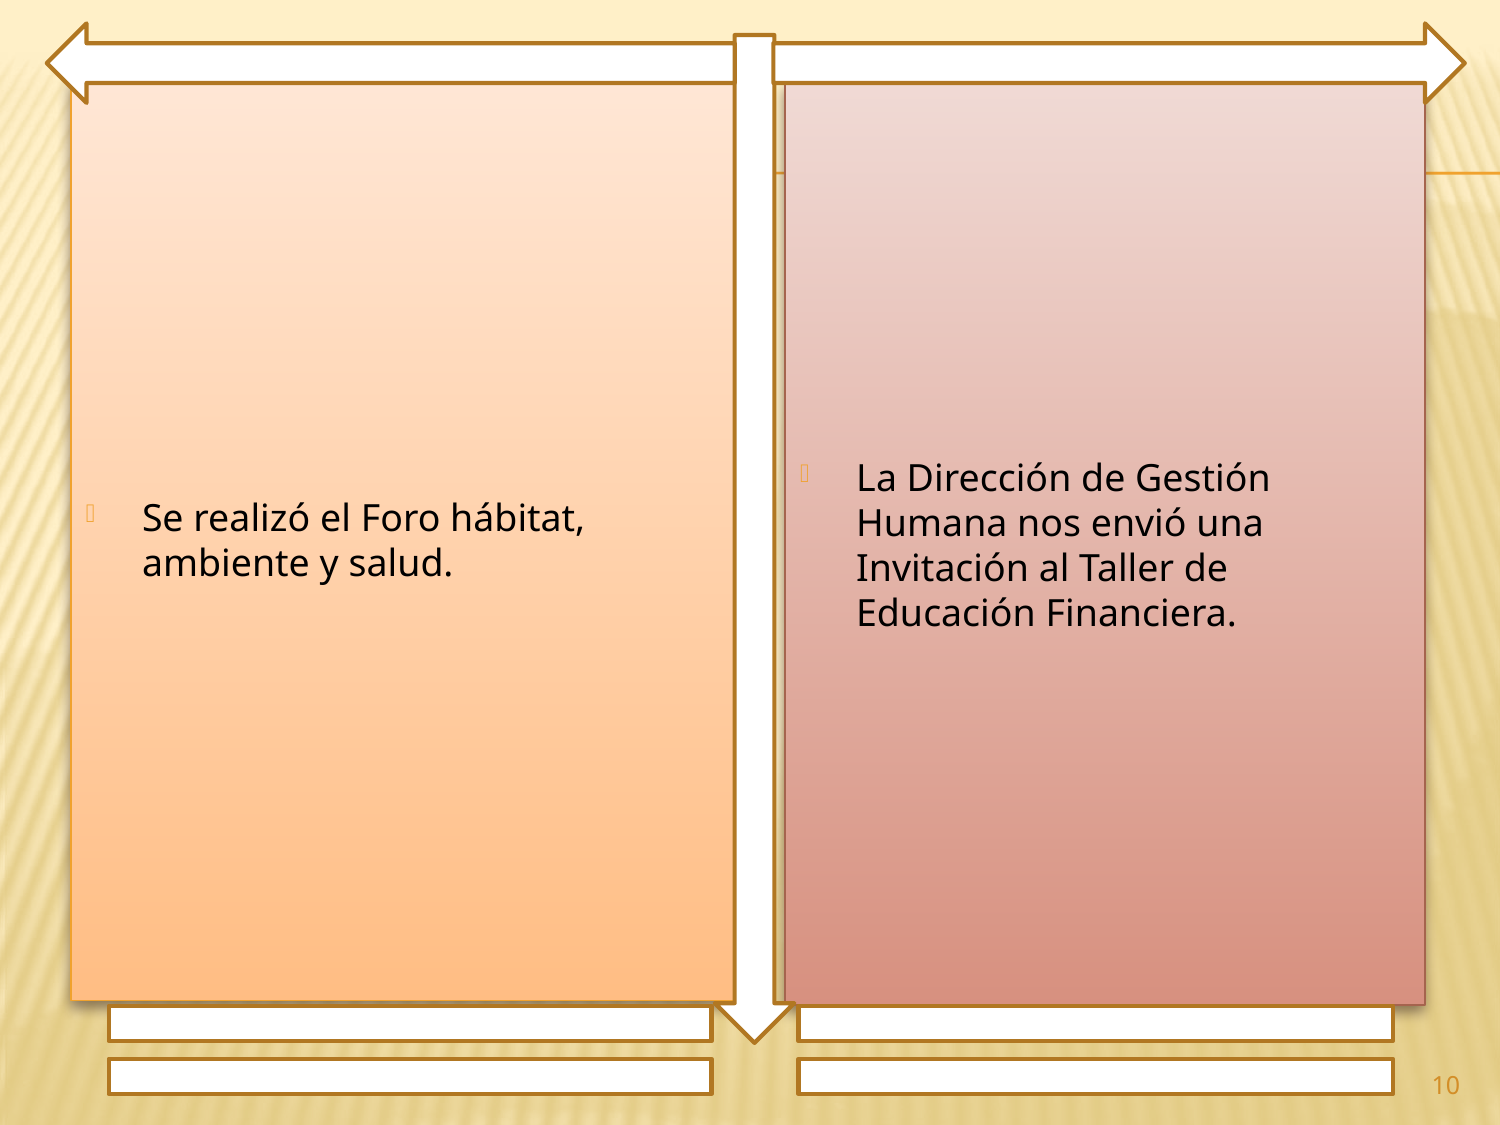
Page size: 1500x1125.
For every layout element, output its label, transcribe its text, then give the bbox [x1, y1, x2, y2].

text_box [107, 1004, 714, 1043]
slide_number 10 [1350, 1062, 1475, 1103]
text_box [44, 21, 737, 105]
list La Dirección de Gestión Humana nos envió una Invitación al Taller de Educación Financiera. [784, 86, 1426, 1006]
text_box [107, 1057, 714, 1096]
text_box [796, 1057, 1395, 1096]
text_box [796, 1004, 1395, 1043]
text_box [712, 32, 797, 1046]
text_box [771, 21, 1467, 105]
list Se realizó el Foro hábitat, ambiente y salud. [70, 86, 732, 1001]
